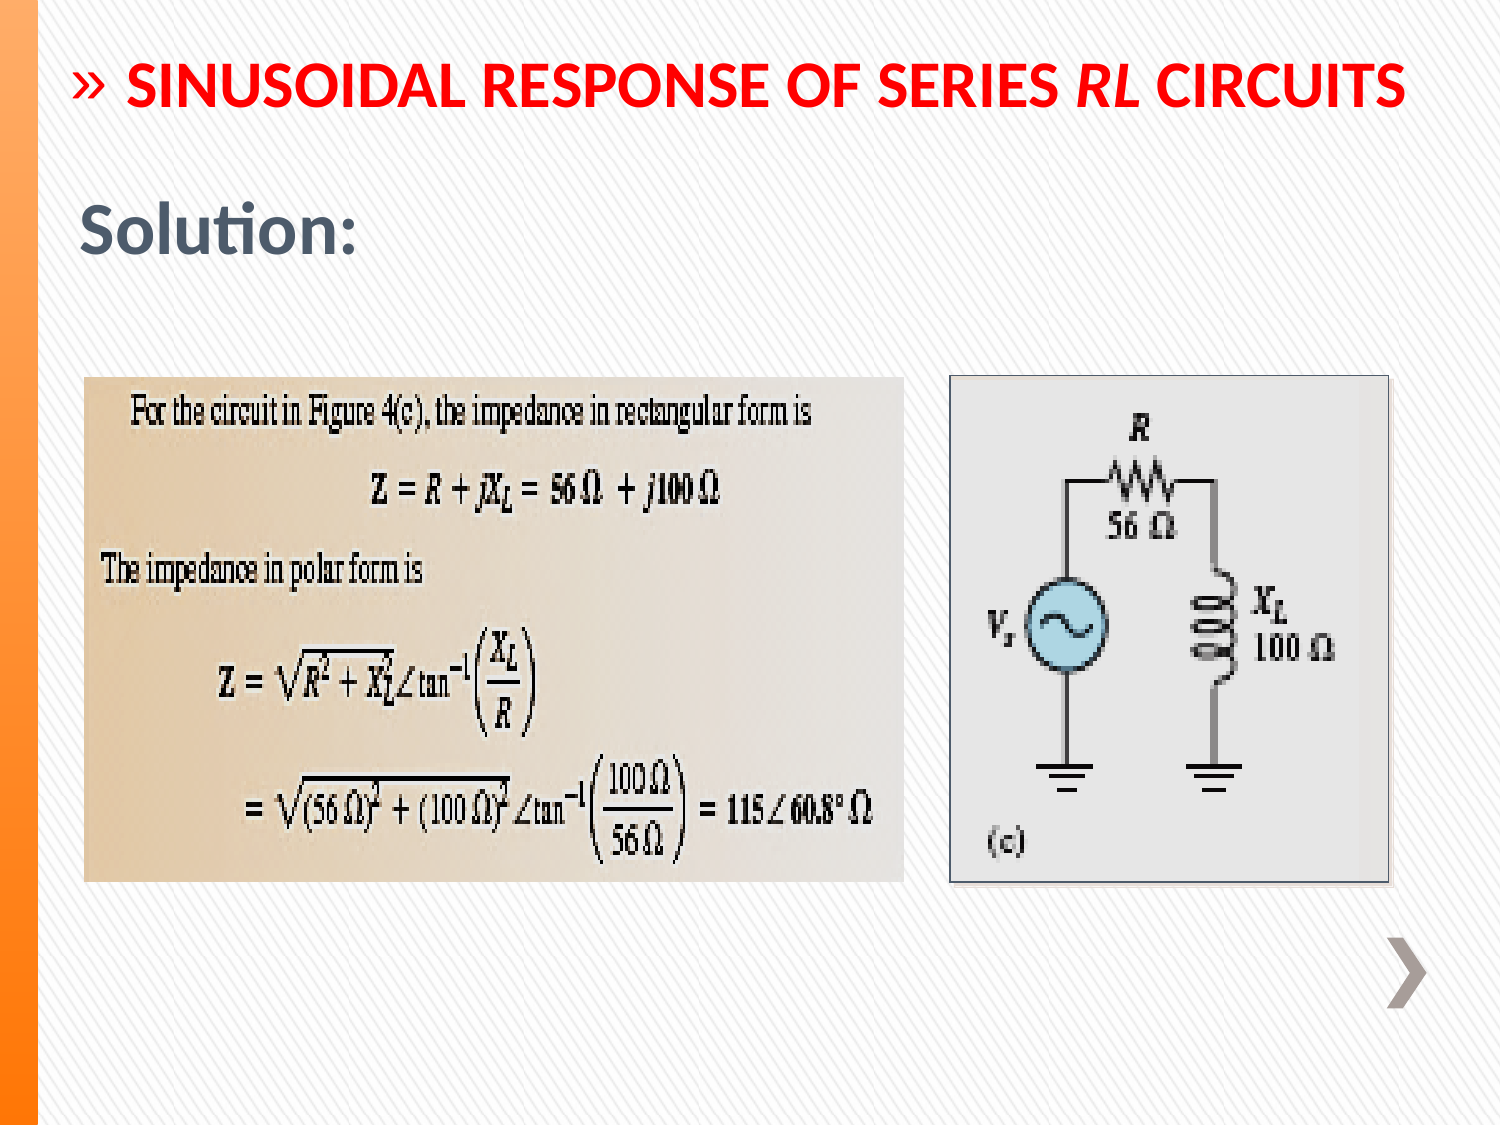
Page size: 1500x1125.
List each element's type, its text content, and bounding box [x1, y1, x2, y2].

picture [84, 376, 904, 882]
text_box Solution: [64, 172, 1459, 368]
picture [950, 375, 1389, 882]
subtitle SINUSOIDAL RESPONSE OF SERIES RL CIRCUITS [55, 33, 1424, 138]
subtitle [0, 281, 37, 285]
